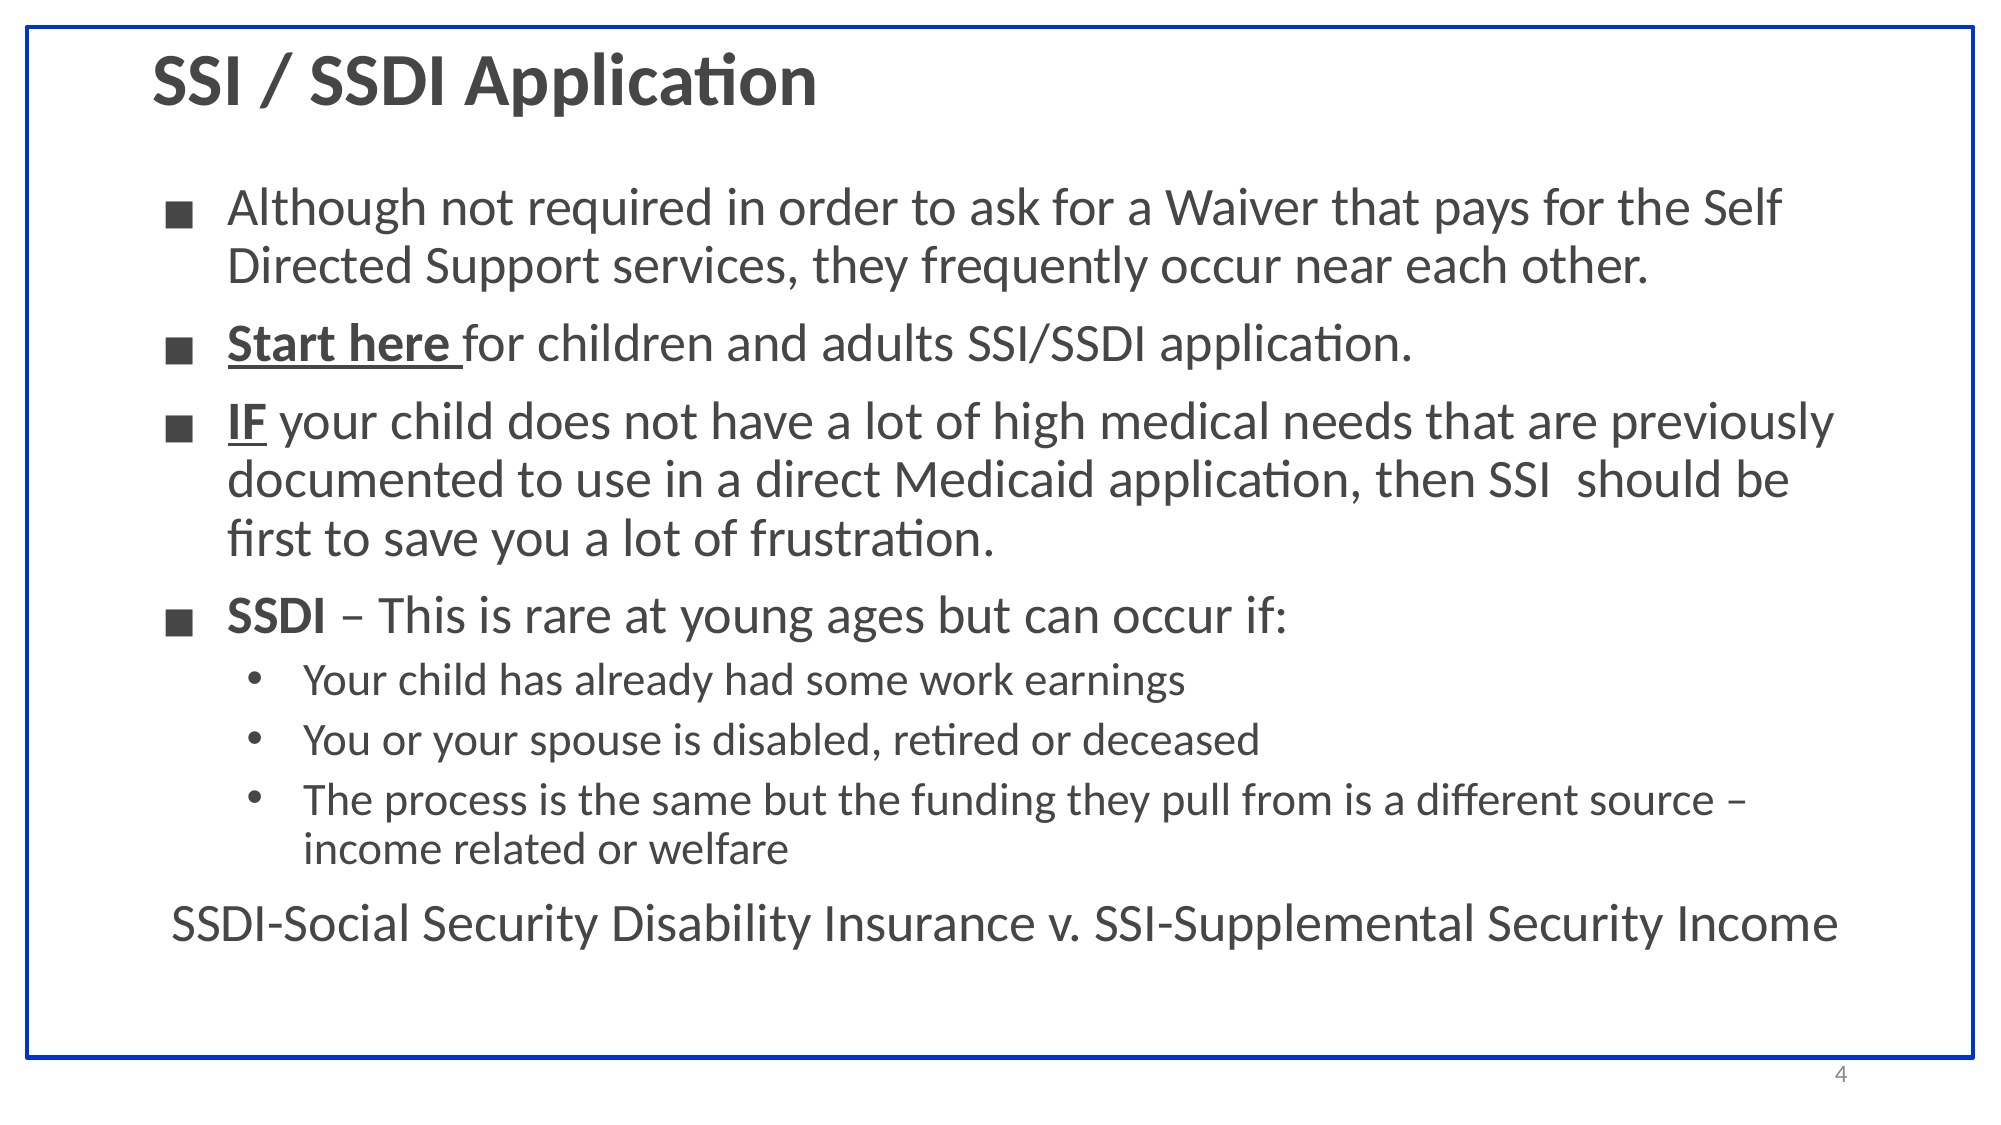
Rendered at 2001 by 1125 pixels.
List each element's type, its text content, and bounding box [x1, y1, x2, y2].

list Although not required in order to ask for a Waiver that pays for the Self Directed Support services, they frequently occur near each other. Start here for children and adults SSI/SSDI application. IF your child does not have a lot of high medical needs that are previously documented to use in a direct Medicaid application, then SSI should be first to save you a lot of frustration. SSDI – This is rare at young ages but can occur if: Your child has already had some work earnings You or your spouse is disabled, retired or deceased The process is the same but the funding they pull from is a different source – income related or welfare SSDI-Social Security Disability Insurance v. SSI-Supplemental Security Income [137, 171, 1863, 1013]
slide_number 4 [1412, 1042, 1863, 1103]
title SSI / SSDI Application [137, 12, 1863, 150]
